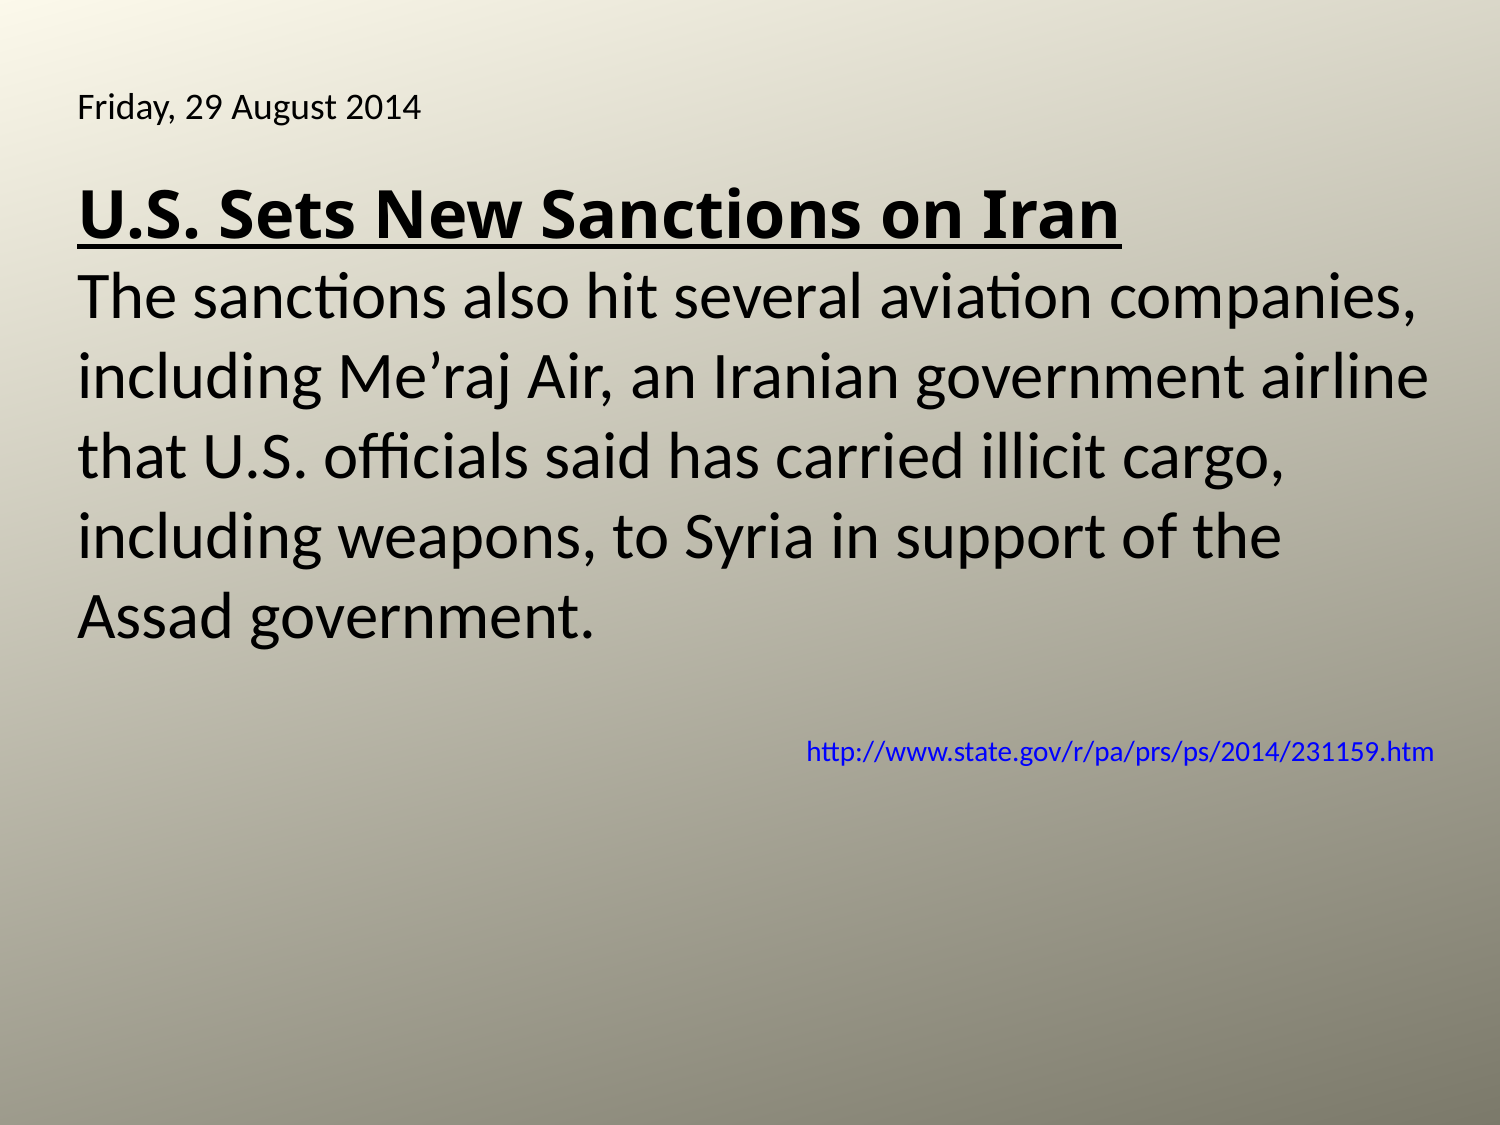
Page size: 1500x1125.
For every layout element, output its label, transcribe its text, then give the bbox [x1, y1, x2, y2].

text_box Friday, 29 August 2014 U.S. Sets New Sanctions on Iran The sanctions also hit several aviation companies, including Me’raj Air, an Iranian government airline that U.S. officials said has carried illicit cargo, including weapons, to Syria in support of the Assad government. http://www.state.gov/r/pa/prs/ps/2014/231159.htm [62, 74, 1450, 820]
